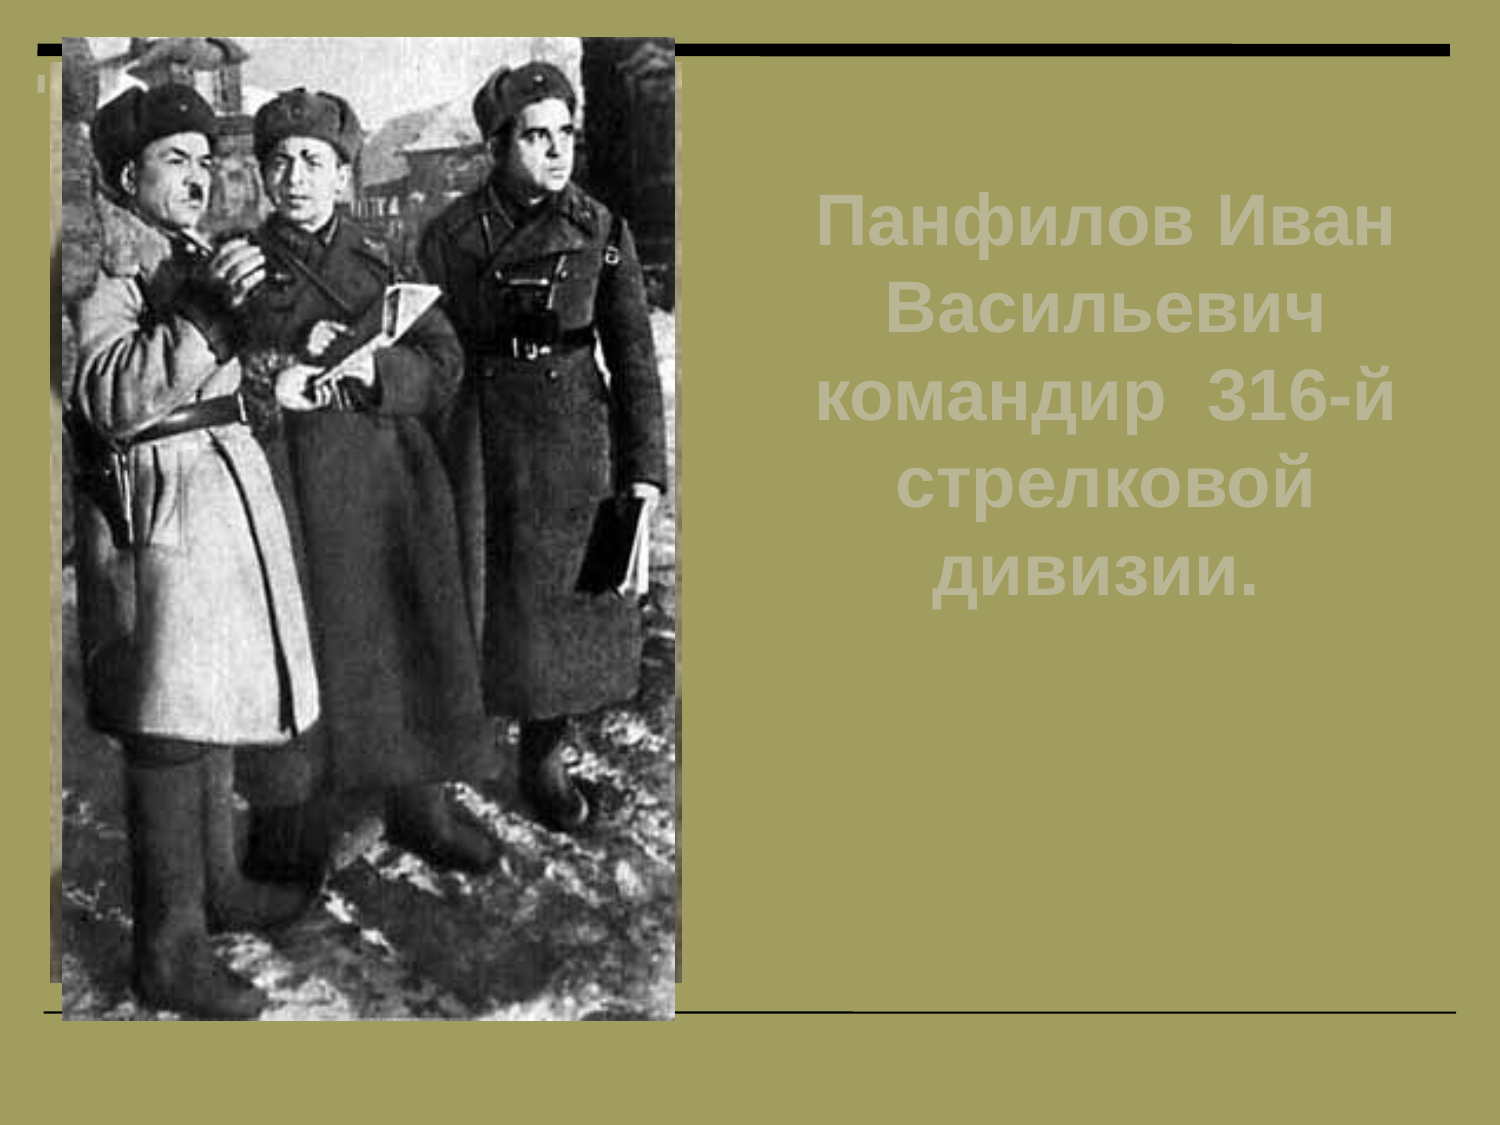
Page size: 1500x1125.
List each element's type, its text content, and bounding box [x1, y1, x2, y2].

picture [49, 37, 682, 1021]
title Панфилов Иван Васильевич командир 316-й стрелковой дивизии. [749, 44, 1463, 738]
